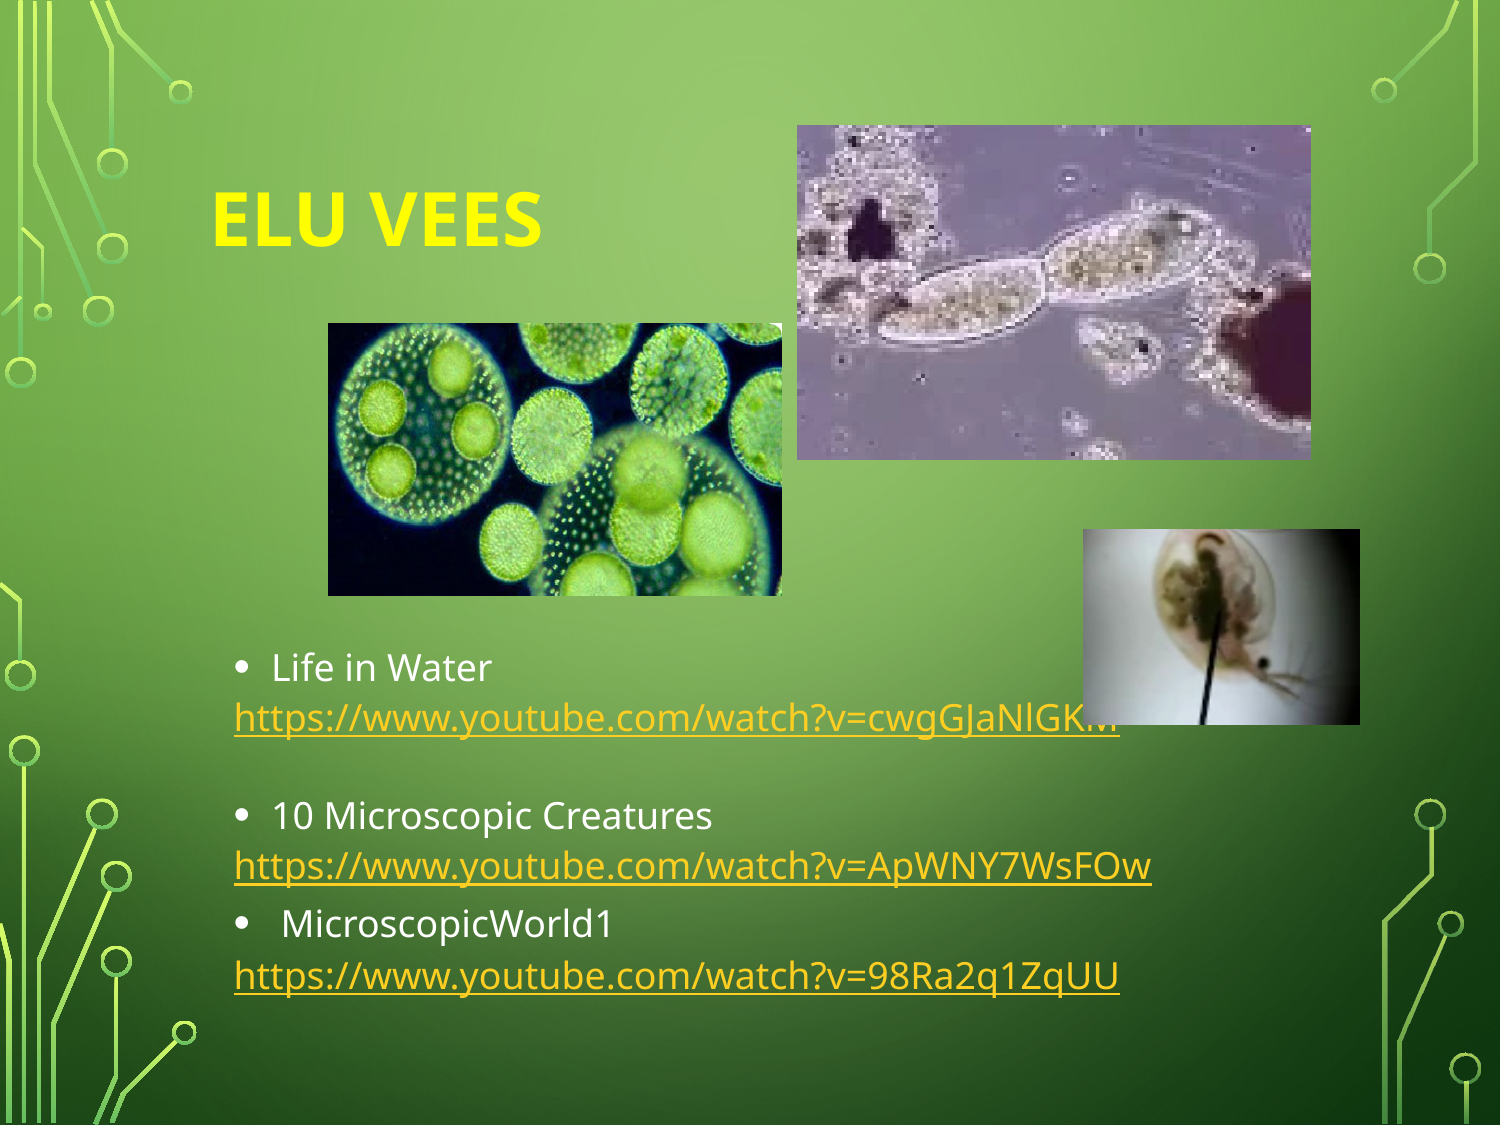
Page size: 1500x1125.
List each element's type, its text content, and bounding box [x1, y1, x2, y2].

list Life in Water https://www.youtube.com/watch?v=cwgGJaNlGKM 10 Microscopic Creatures https://www.youtube.com/watch?v=ApWNY7WsFOw MicroscopicWorld1 https://www.youtube.com/watch?v=98Ra2q1ZqUU [218, 645, 1425, 1047]
picture [327, 323, 783, 596]
picture [1082, 529, 1360, 725]
picture [797, 124, 1311, 460]
title Elu vees [194, 101, 1360, 344]
